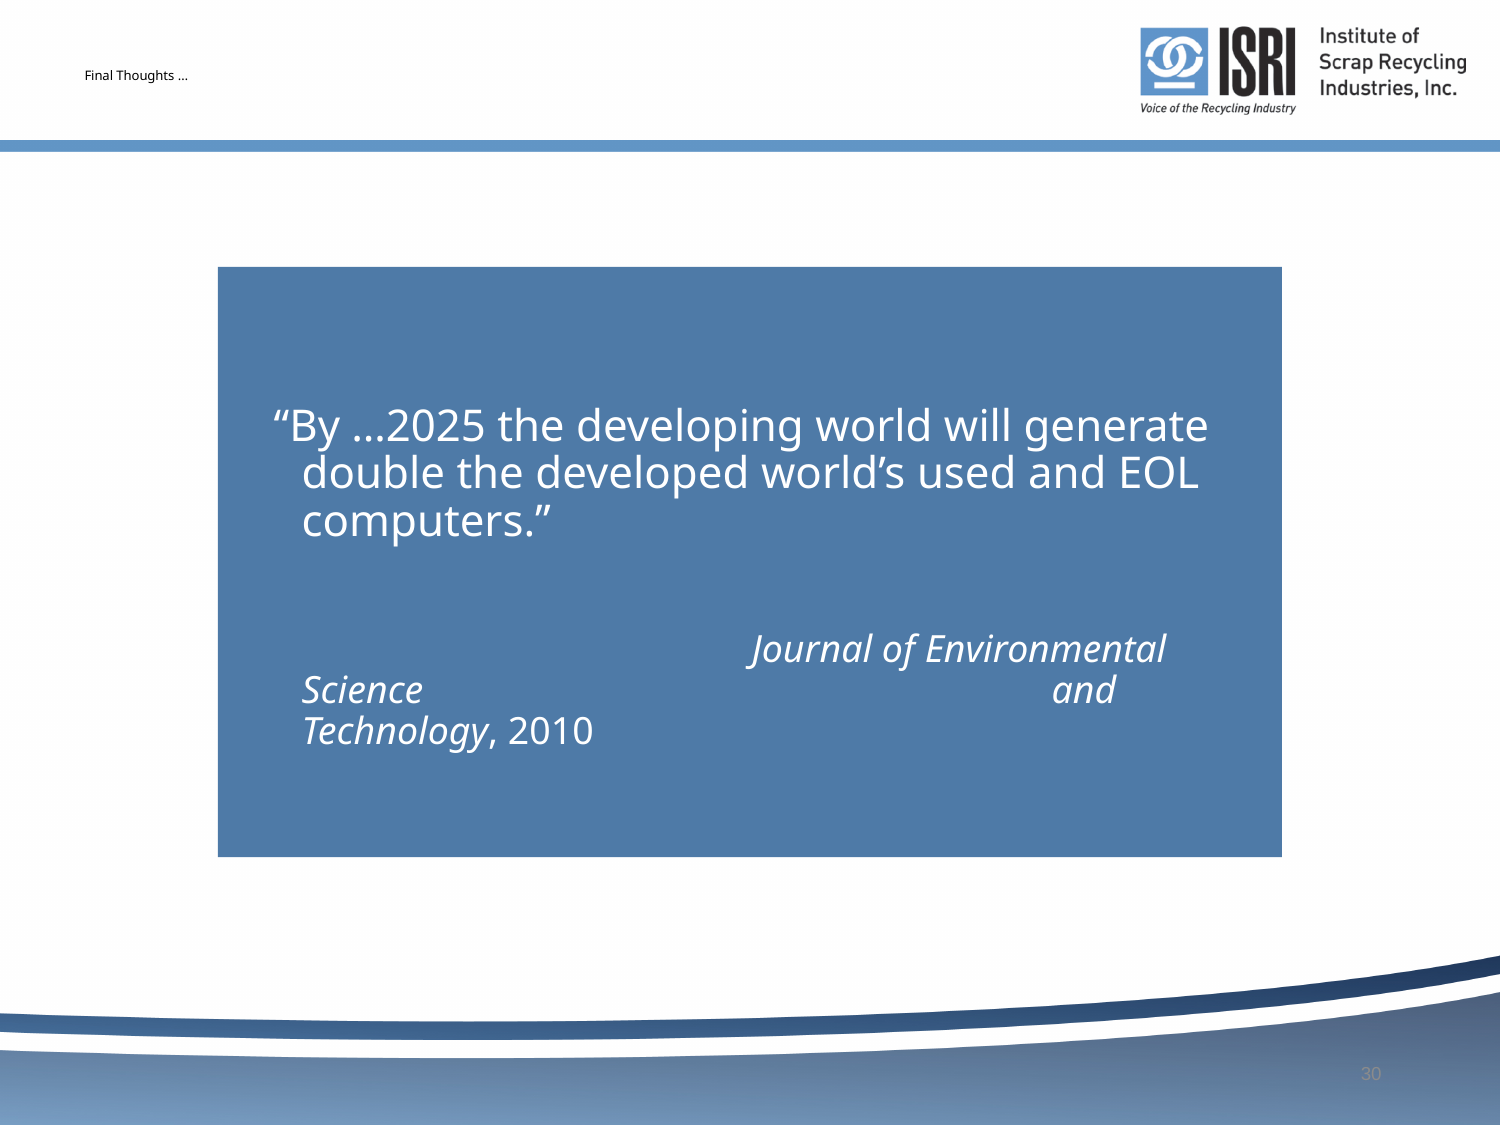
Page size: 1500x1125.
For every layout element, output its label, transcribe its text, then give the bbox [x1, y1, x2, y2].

picture [0, 0, 1500, 1125]
title Final Thoughts … [69, 59, 1397, 92]
slide_number 30 [1059, 1042, 1397, 1103]
text_box [217, 266, 1282, 858]
list “By …2025 the developing world will generate double the developed world’s used and EOL computers.” Journal of Environmental Science and Technology, 2010 [258, 362, 1282, 858]
